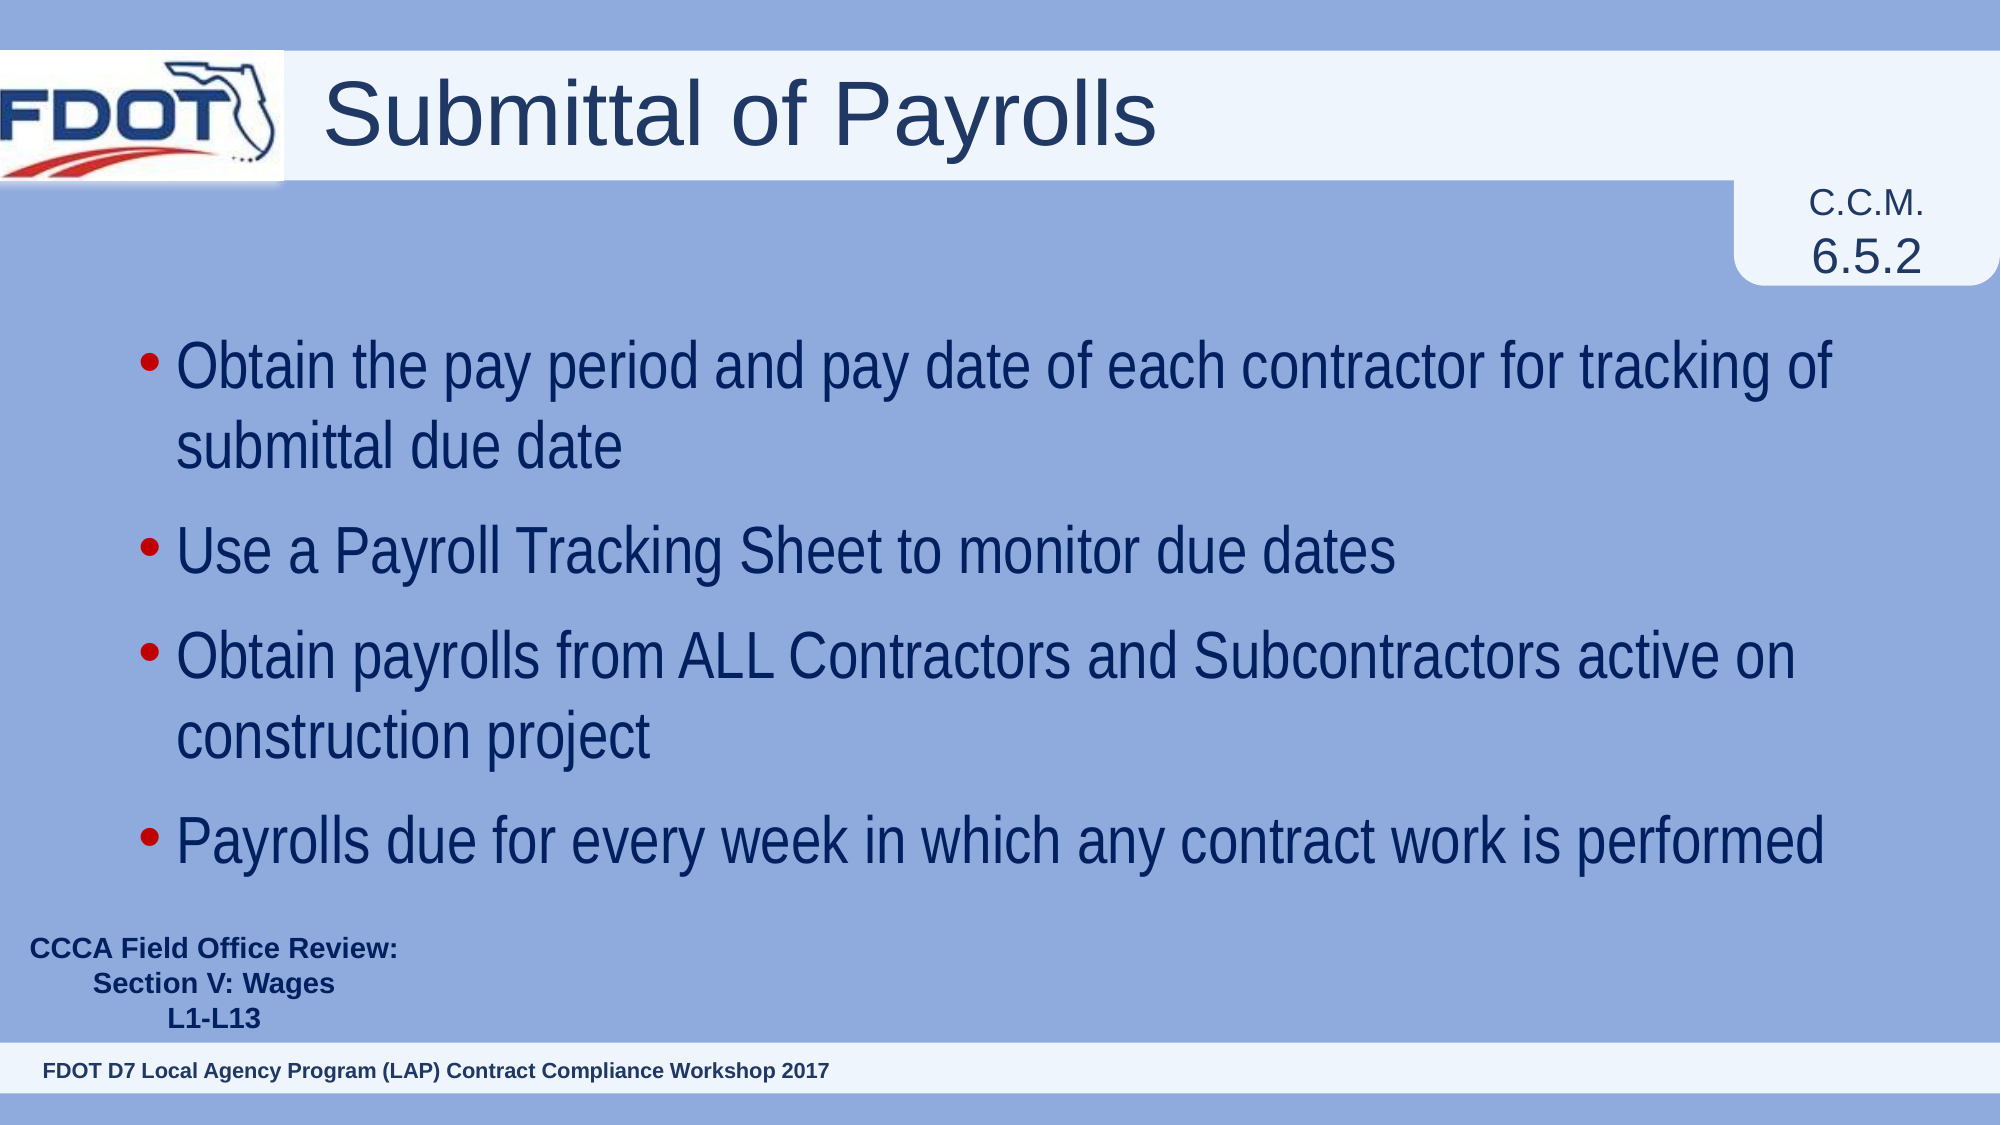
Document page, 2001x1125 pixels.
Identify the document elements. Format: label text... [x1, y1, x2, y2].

text_box CCCA Field Office Review: Section V: Wages L1-L13 [0, 922, 482, 1042]
title Submittal of Payrolls [307, 50, 2000, 181]
slide_number 99 [1412, 1042, 1863, 1103]
picture [0, 50, 284, 181]
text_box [1733, 101, 2000, 292]
list Obtain the pay period and pay date of each contractor for tracking of submittal due date Use a Payroll Tracking Sheet to monitor due dates Obtain payrolls from ALL Contractors and Subcontractors active on construction project Payrolls due for every week in which any contract work is performed [123, 313, 1982, 1028]
